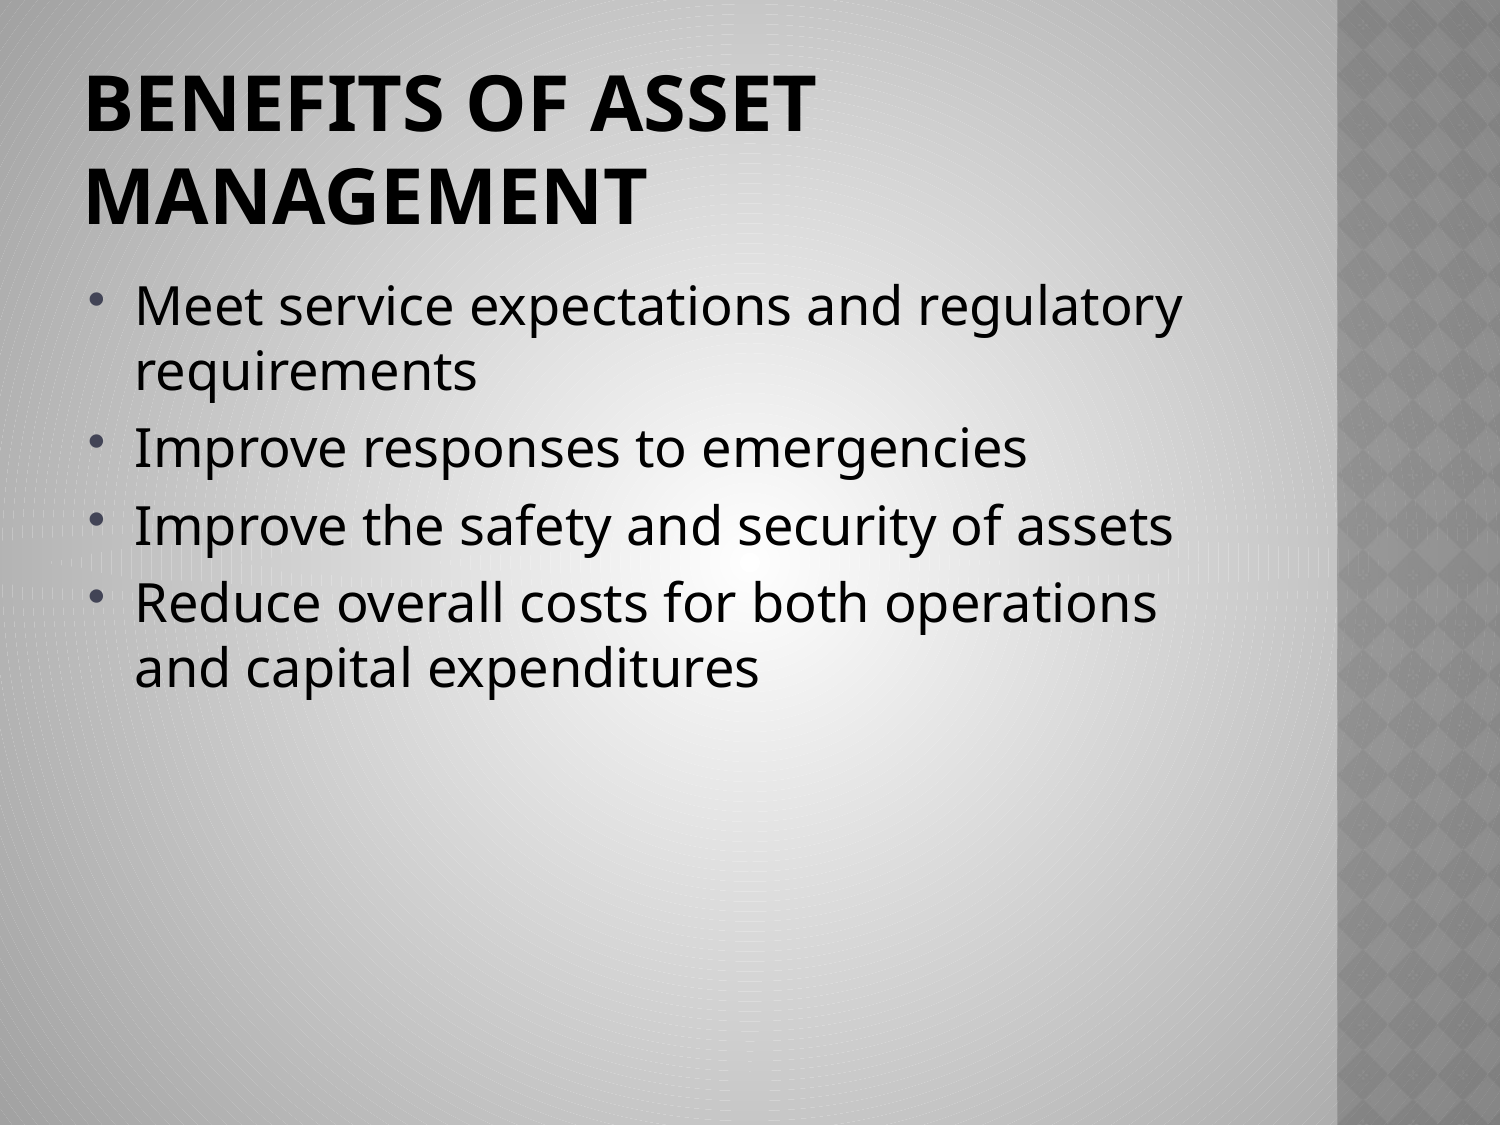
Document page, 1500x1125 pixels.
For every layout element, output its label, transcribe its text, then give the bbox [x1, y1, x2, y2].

title Benefits of Asset Management [75, 52, 1263, 240]
list Meet service expectations and regulatory requirements Improve responses to emergencies Improve the safety and security of assets Reduce overall costs for both operations and capital expenditures [75, 264, 1263, 1059]
